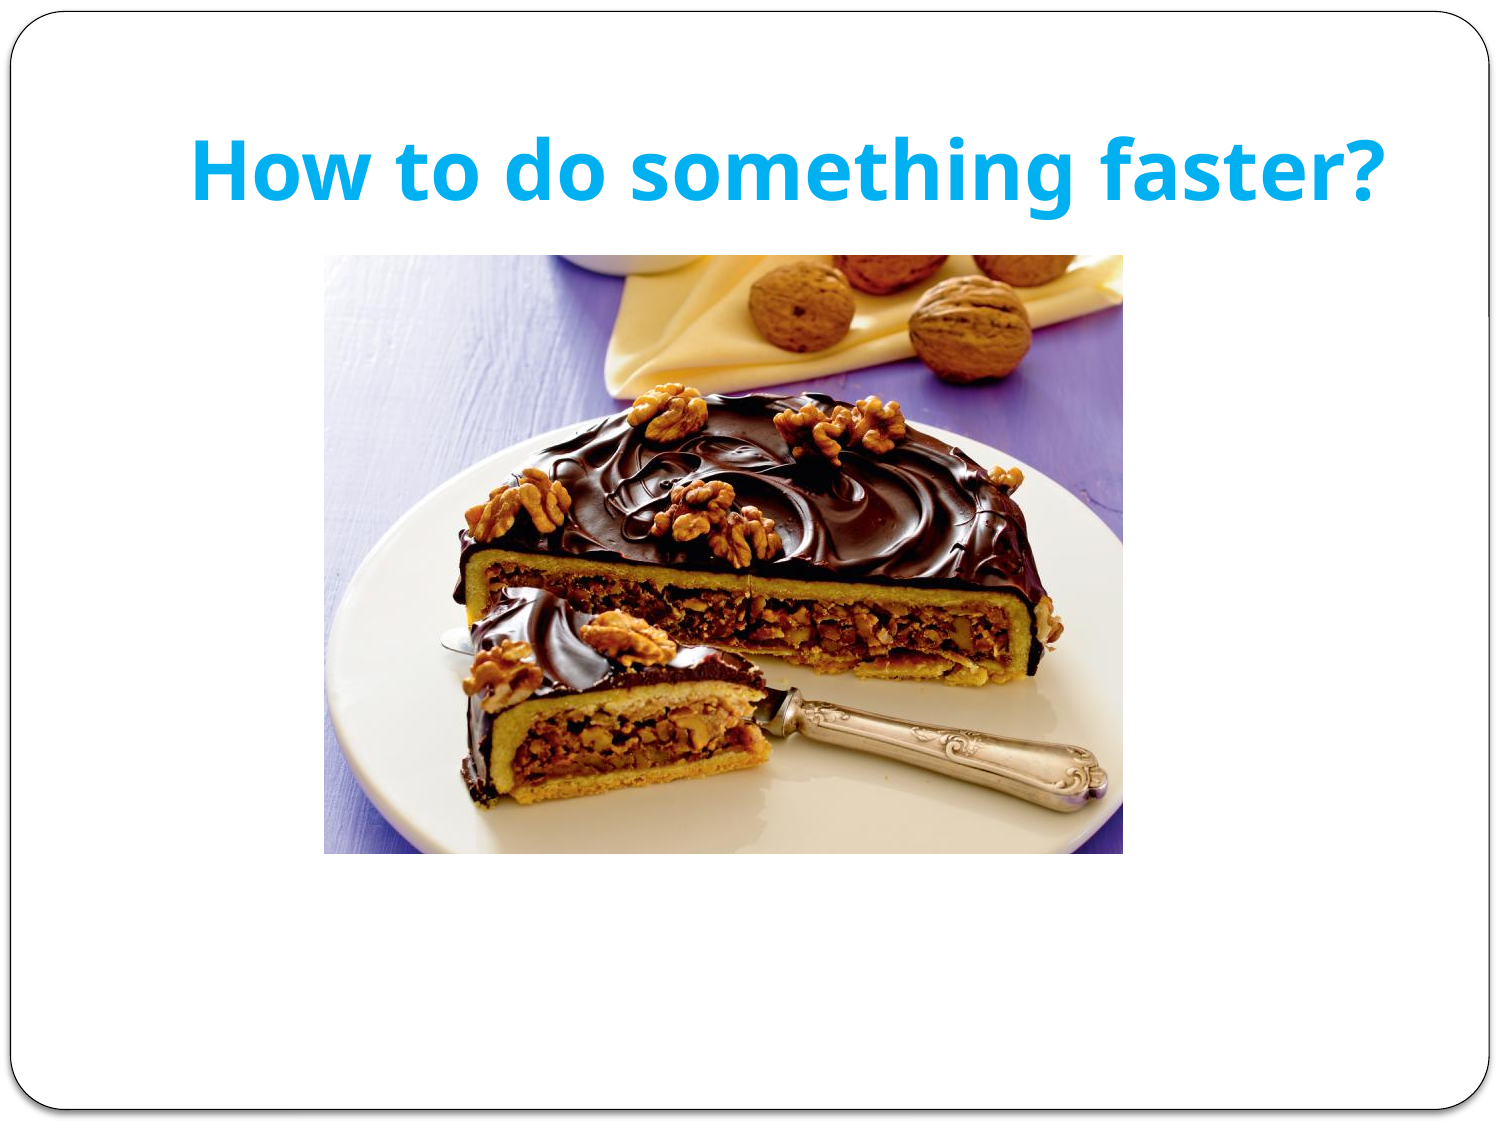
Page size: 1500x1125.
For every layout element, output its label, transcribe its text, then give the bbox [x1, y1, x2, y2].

title How to do something faster? [150, 45, 1425, 233]
picture [324, 255, 1124, 855]
